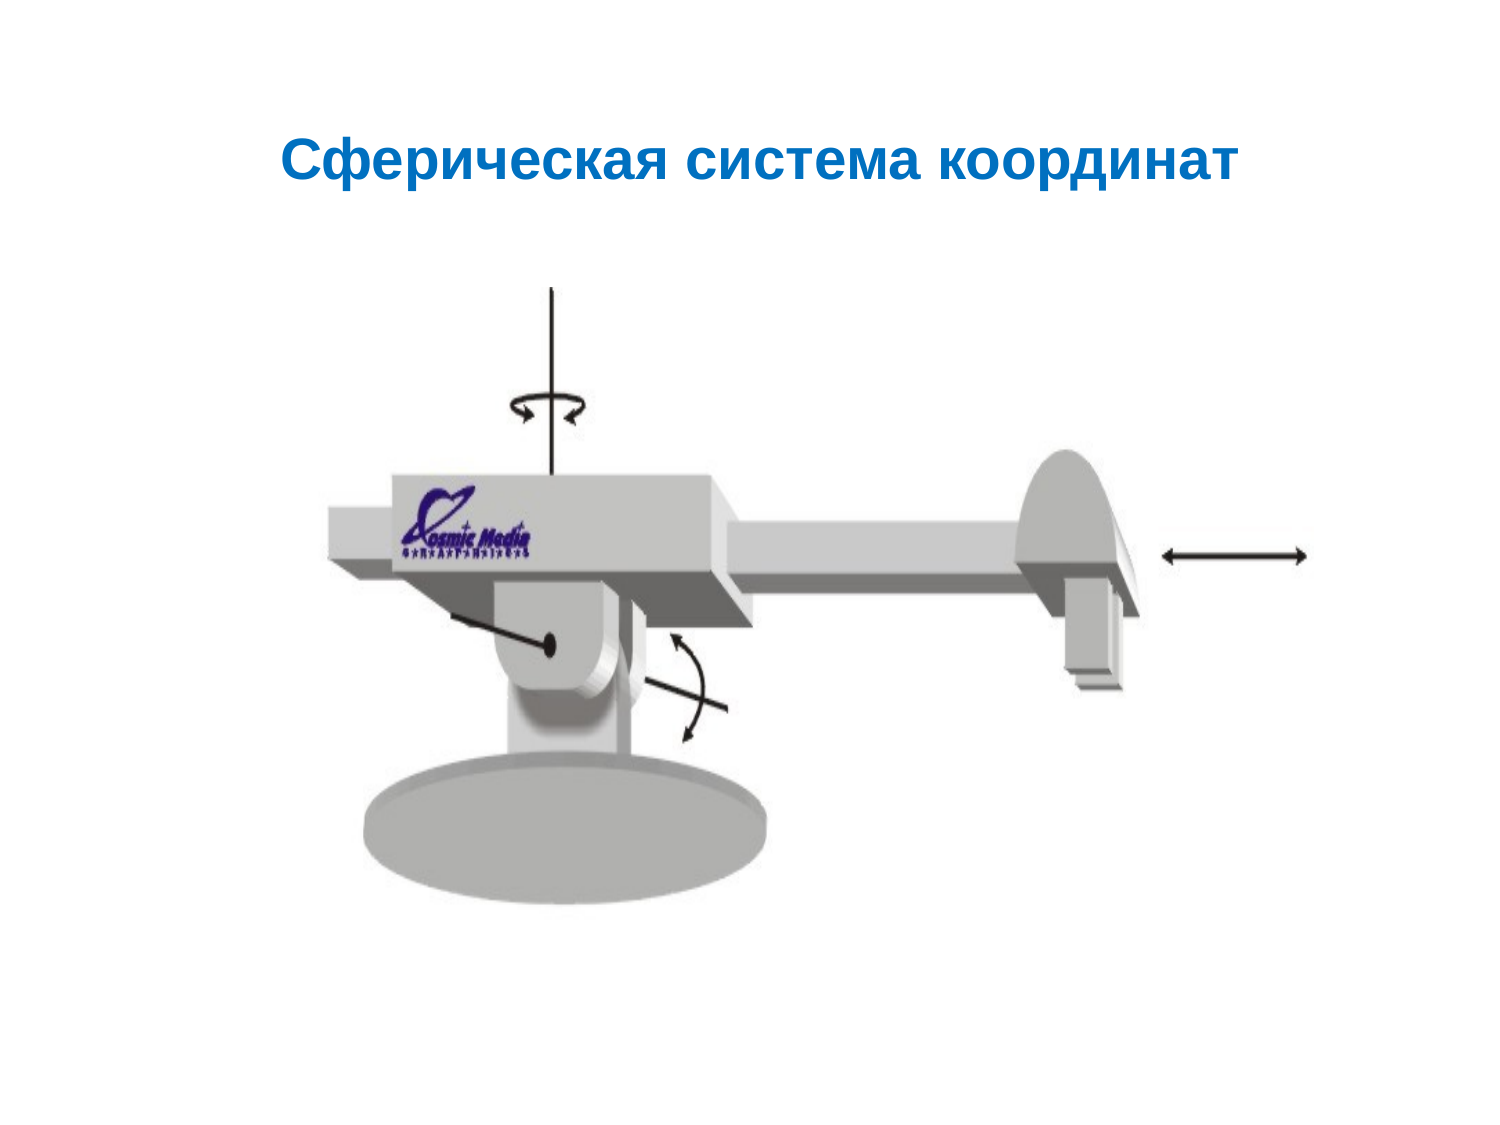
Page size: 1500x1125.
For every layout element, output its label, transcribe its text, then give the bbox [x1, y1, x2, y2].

text_box Сферическая система координат [265, 113, 1424, 199]
picture [274, 287, 1325, 920]
